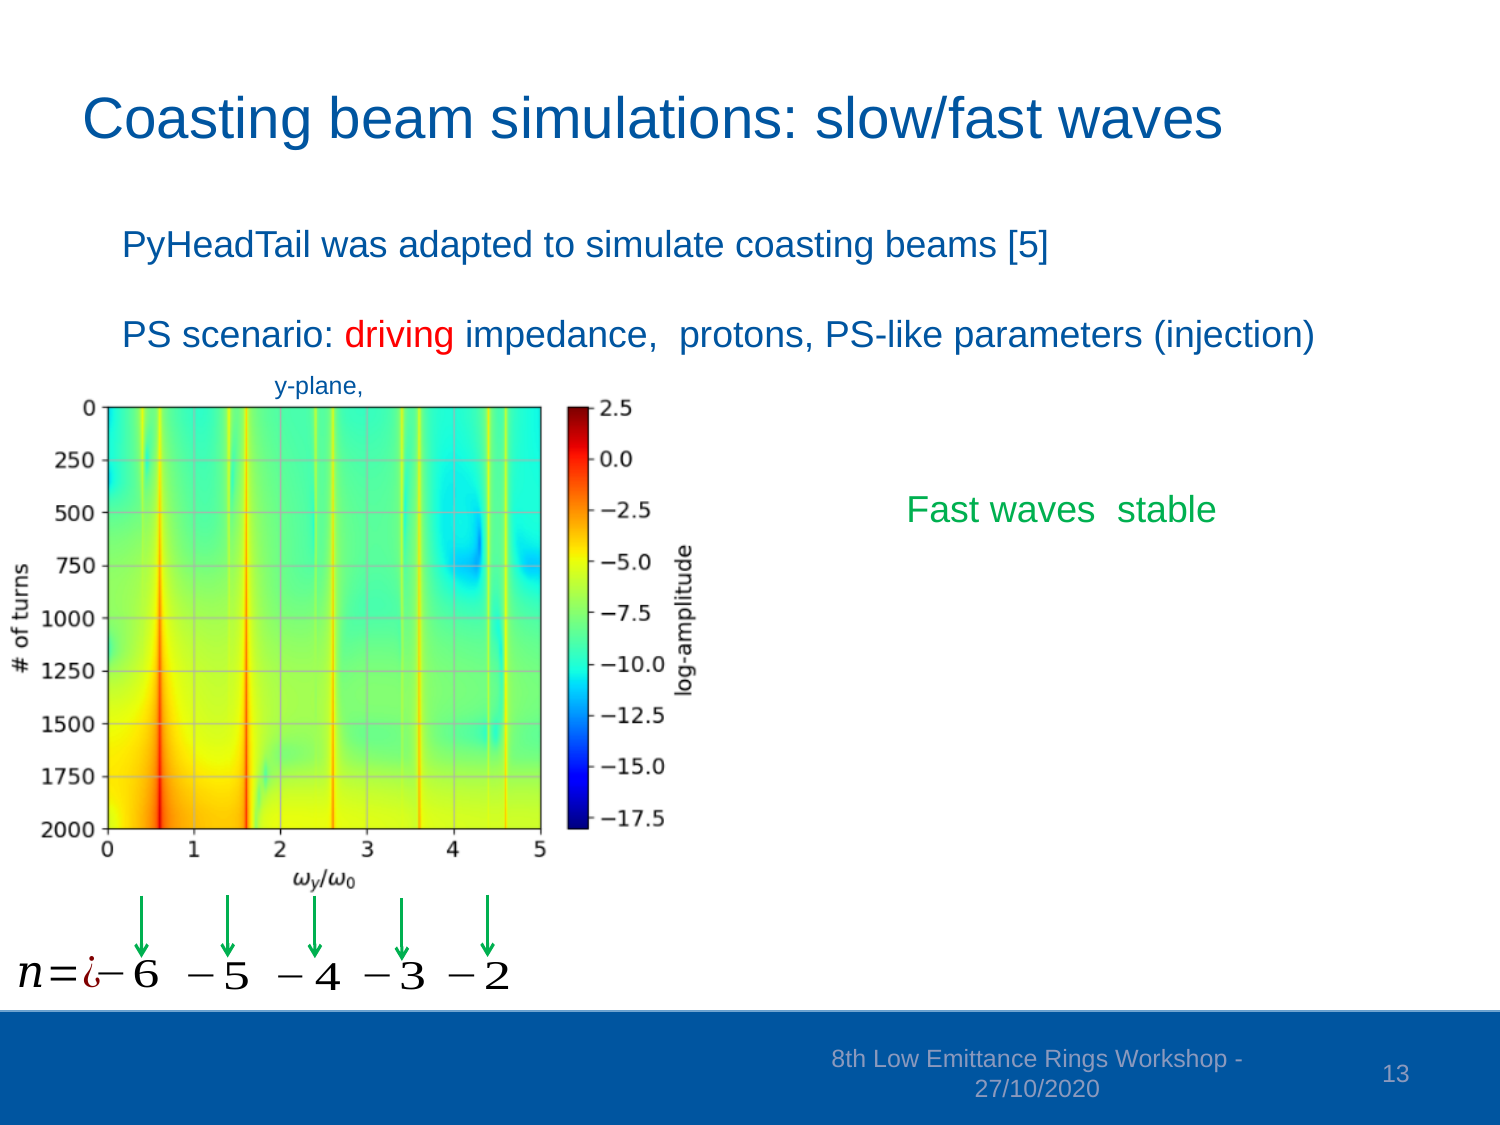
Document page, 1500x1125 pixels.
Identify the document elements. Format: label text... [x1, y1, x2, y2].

slide_number 13 [1342, 1042, 1425, 1103]
title Coasting beam simulations: slow/fast waves [75, 38, 1425, 193]
text_box [0, 1012, 1500, 1125]
picture [0, 377, 735, 916]
footer 8th Low Emittance Rings Workshop - 27/10/2020 [750, 1042, 1326, 1103]
